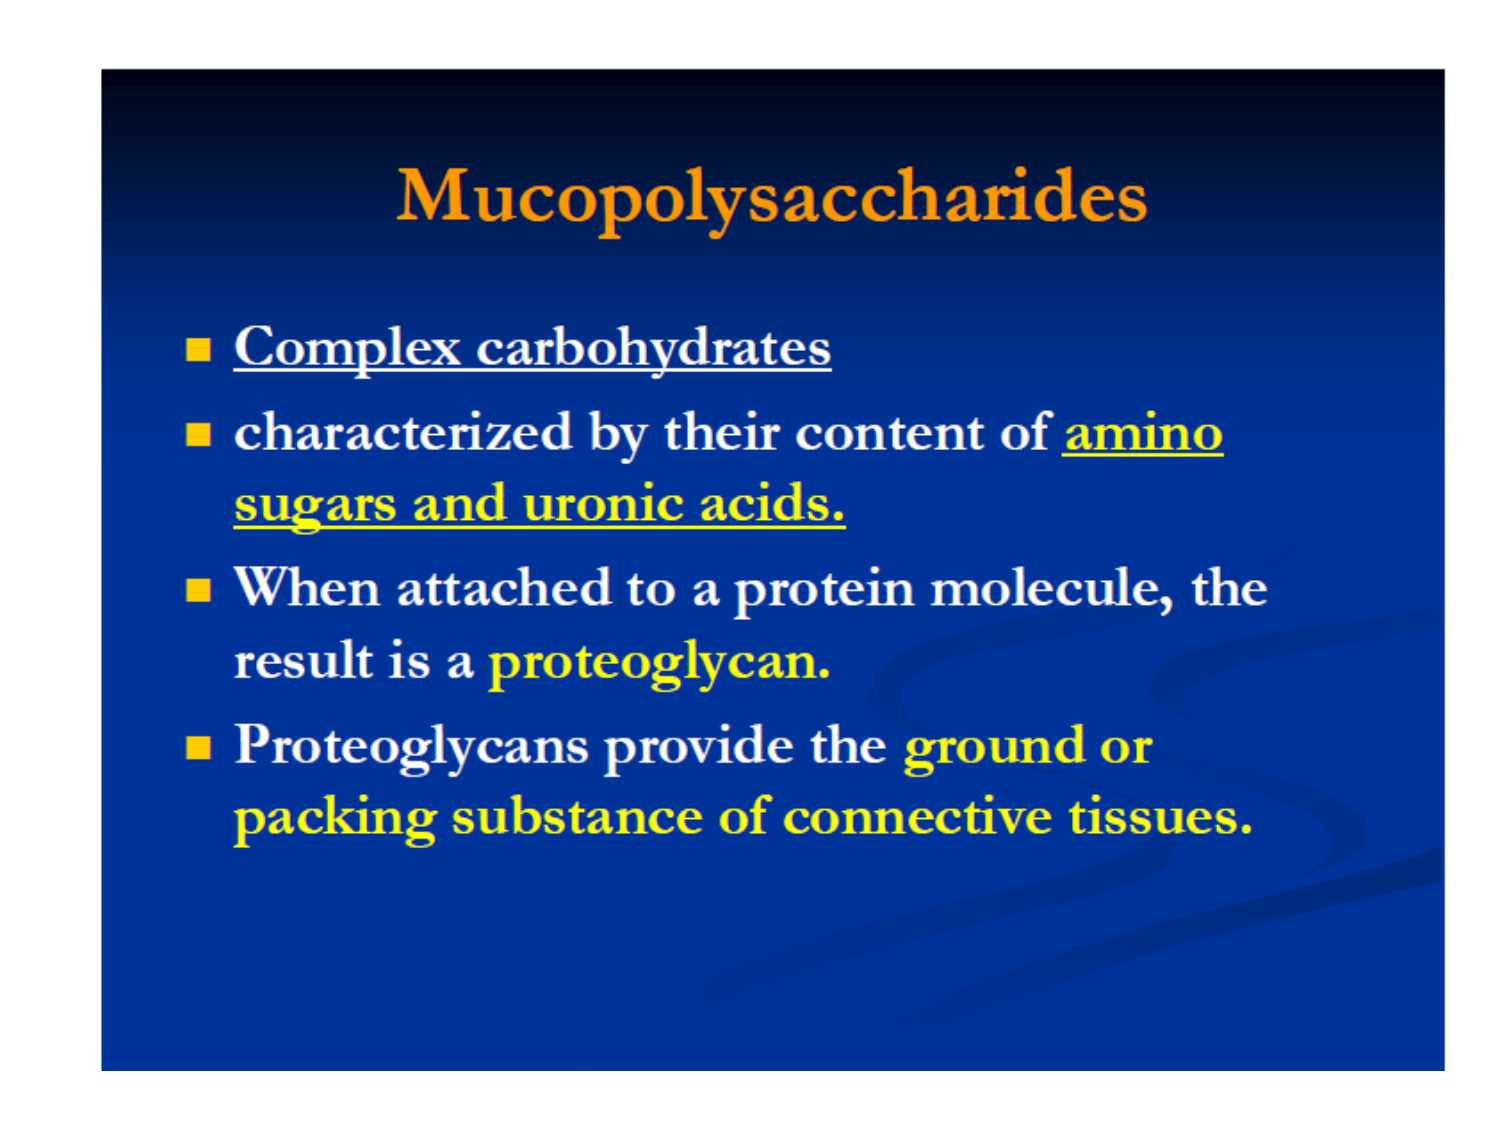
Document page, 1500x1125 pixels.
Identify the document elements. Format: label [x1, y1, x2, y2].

list [100, 66, 1448, 1071]
